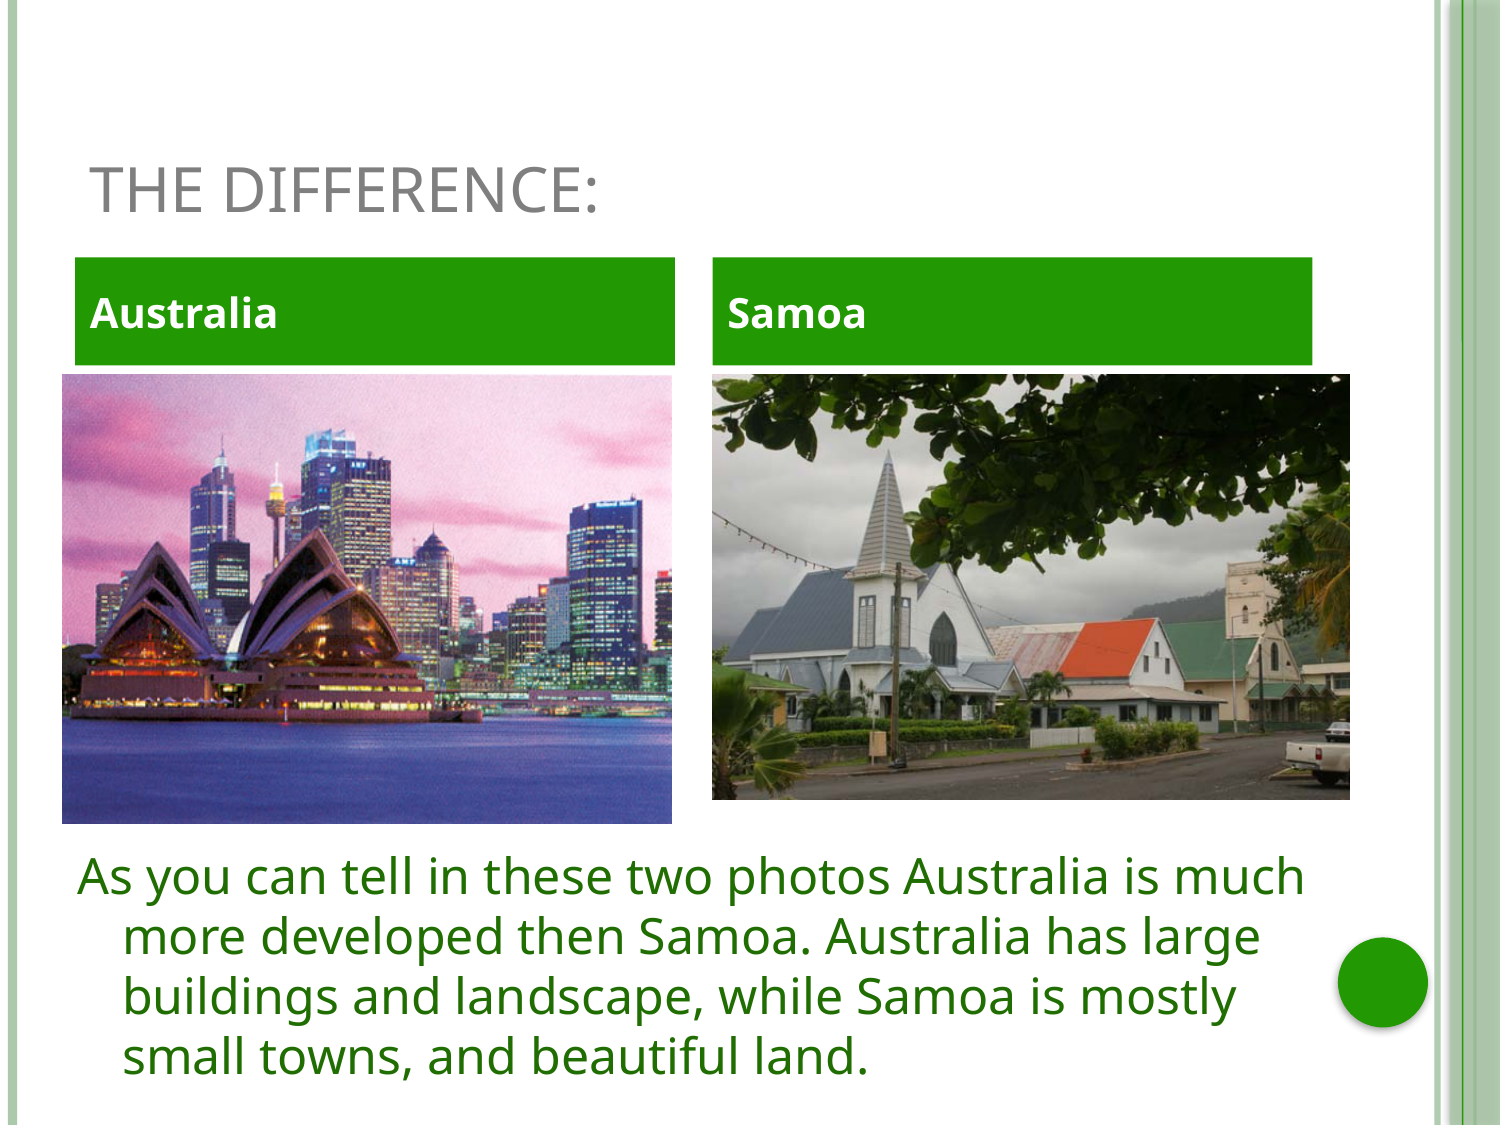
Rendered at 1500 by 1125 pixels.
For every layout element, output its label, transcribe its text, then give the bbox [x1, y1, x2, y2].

list As you can tell in these two photos Australia is much more developed then Samoa. Australia has large buildings and landscape, while Samoa is mostly small towns, and beautiful land. [62, 837, 1338, 1100]
list Samoa [712, 257, 1313, 366]
list Australia [75, 257, 675, 366]
title The Difference: [75, 44, 1313, 233]
picture [61, 374, 673, 824]
picture [711, 374, 1351, 801]
